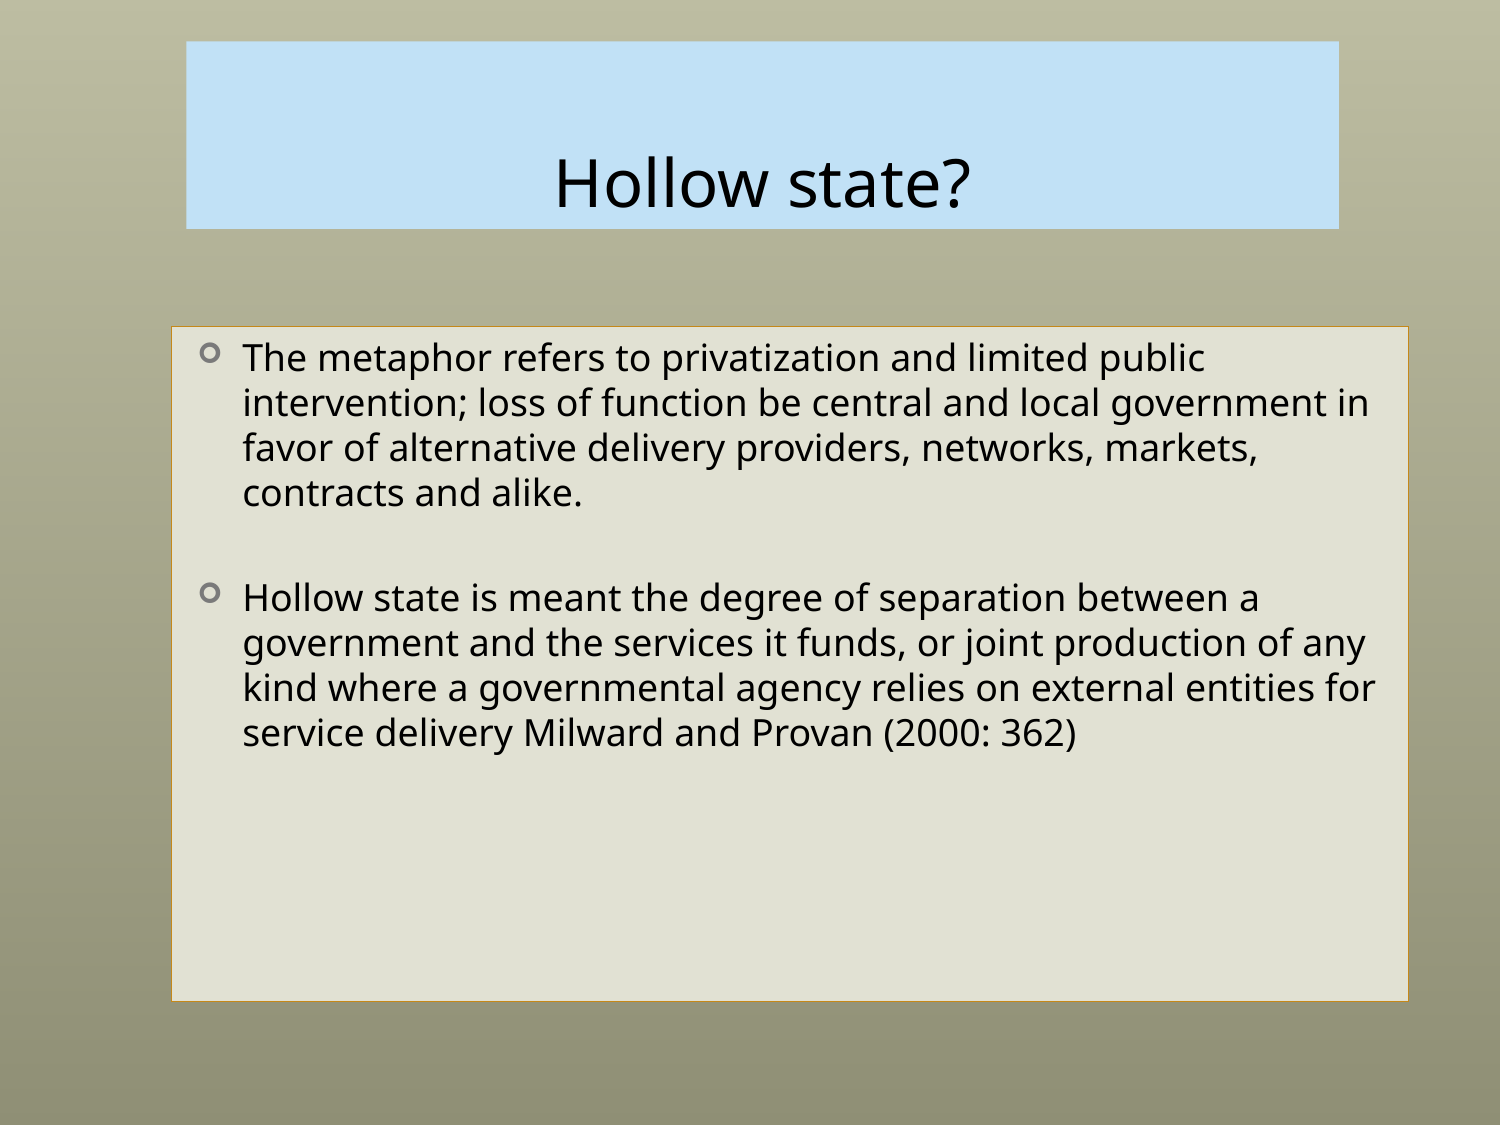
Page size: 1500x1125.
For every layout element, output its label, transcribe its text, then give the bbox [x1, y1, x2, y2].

slide_number 7 [762, 36, 982, 41]
title Hollow state? [186, 41, 1339, 229]
list The metaphor refers to privatization and limited public intervention; loss of function be central and local government in favor of alternative delivery providers, networks, markets, contracts and alike. Hollow state is meant the degree of separation between a government and the services it funds, or joint production of any kind where a governmental agency relies on external entities for service delivery Milward and Provan (2000: 362) [171, 326, 1409, 1002]
